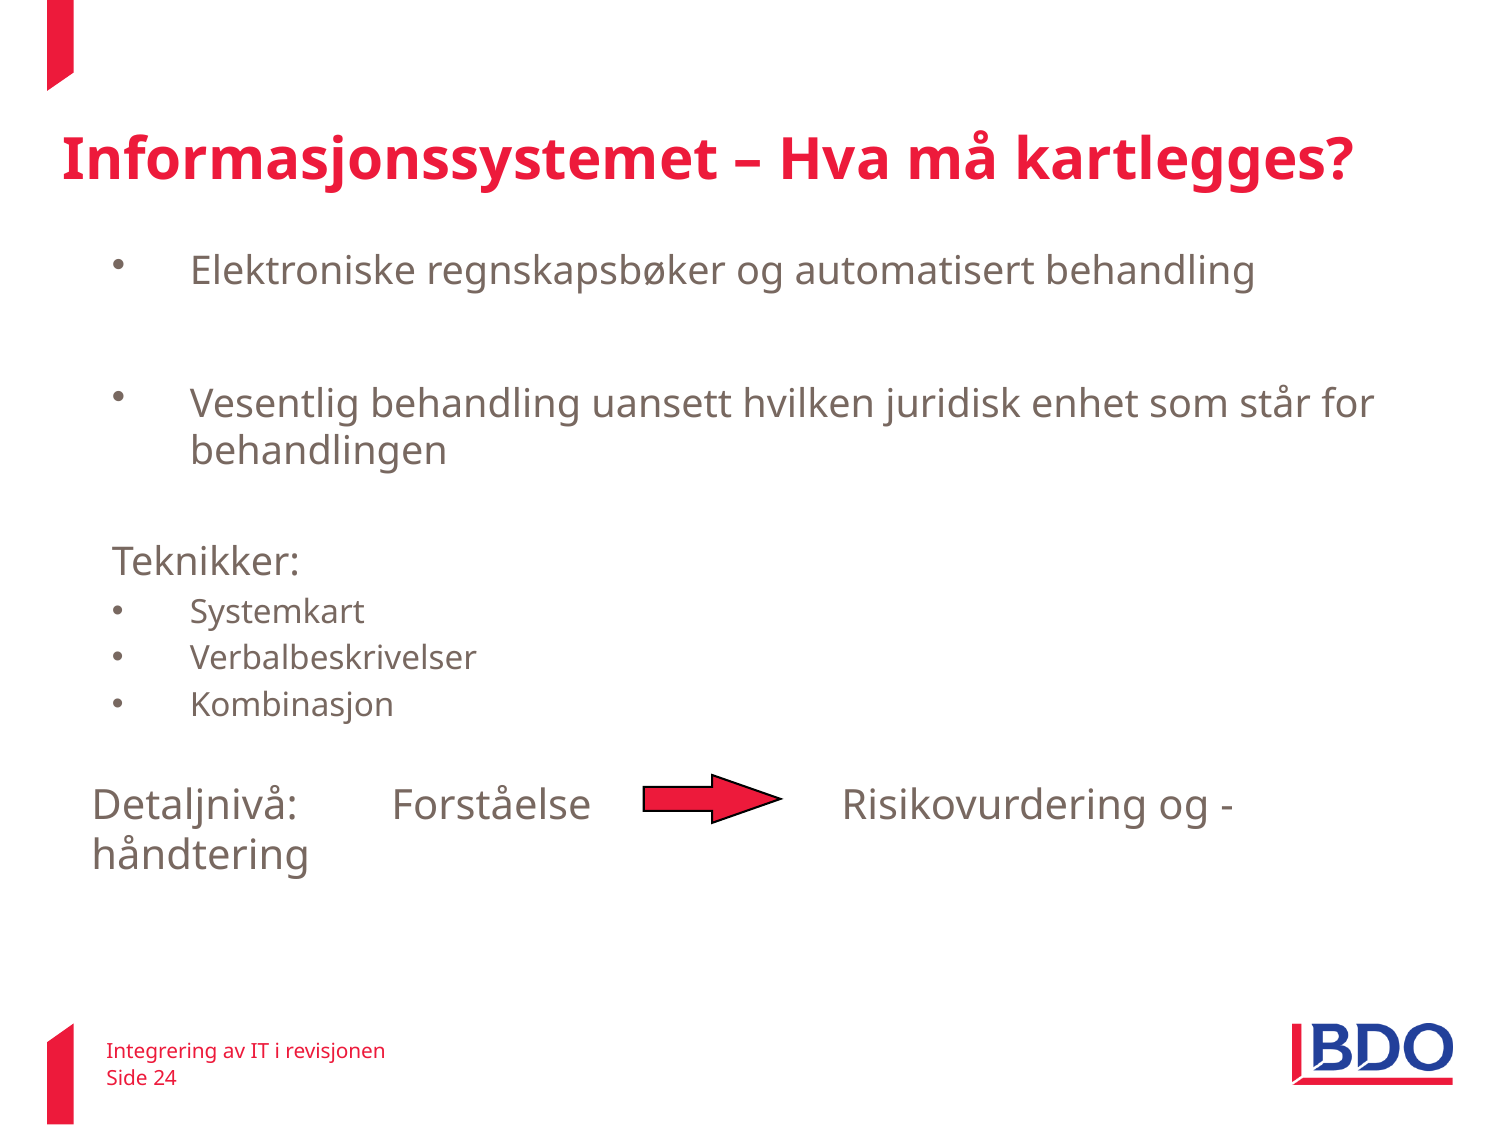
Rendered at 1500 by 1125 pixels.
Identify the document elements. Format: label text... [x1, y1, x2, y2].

text_box [643, 774, 781, 823]
footer Integrering av IT i revisjonen [106, 1037, 1205, 1065]
title Informasjonssystemet – Hva må kartlegges? [46, 110, 1454, 271]
picture [1292, 1023, 1453, 1085]
slide_number Side 24 [106, 1063, 457, 1092]
list Elektroniske regnskapsbøker og automatisert behandling Vesentlig behandling uansett hvilken juridisk enhet som står for behandlingen Teknikker: Systemkart Verbalbeskrivelser Kombinasjon Detaljnivå: Forståelse Risikovurdering og -håndtering [76, 237, 1460, 1001]
